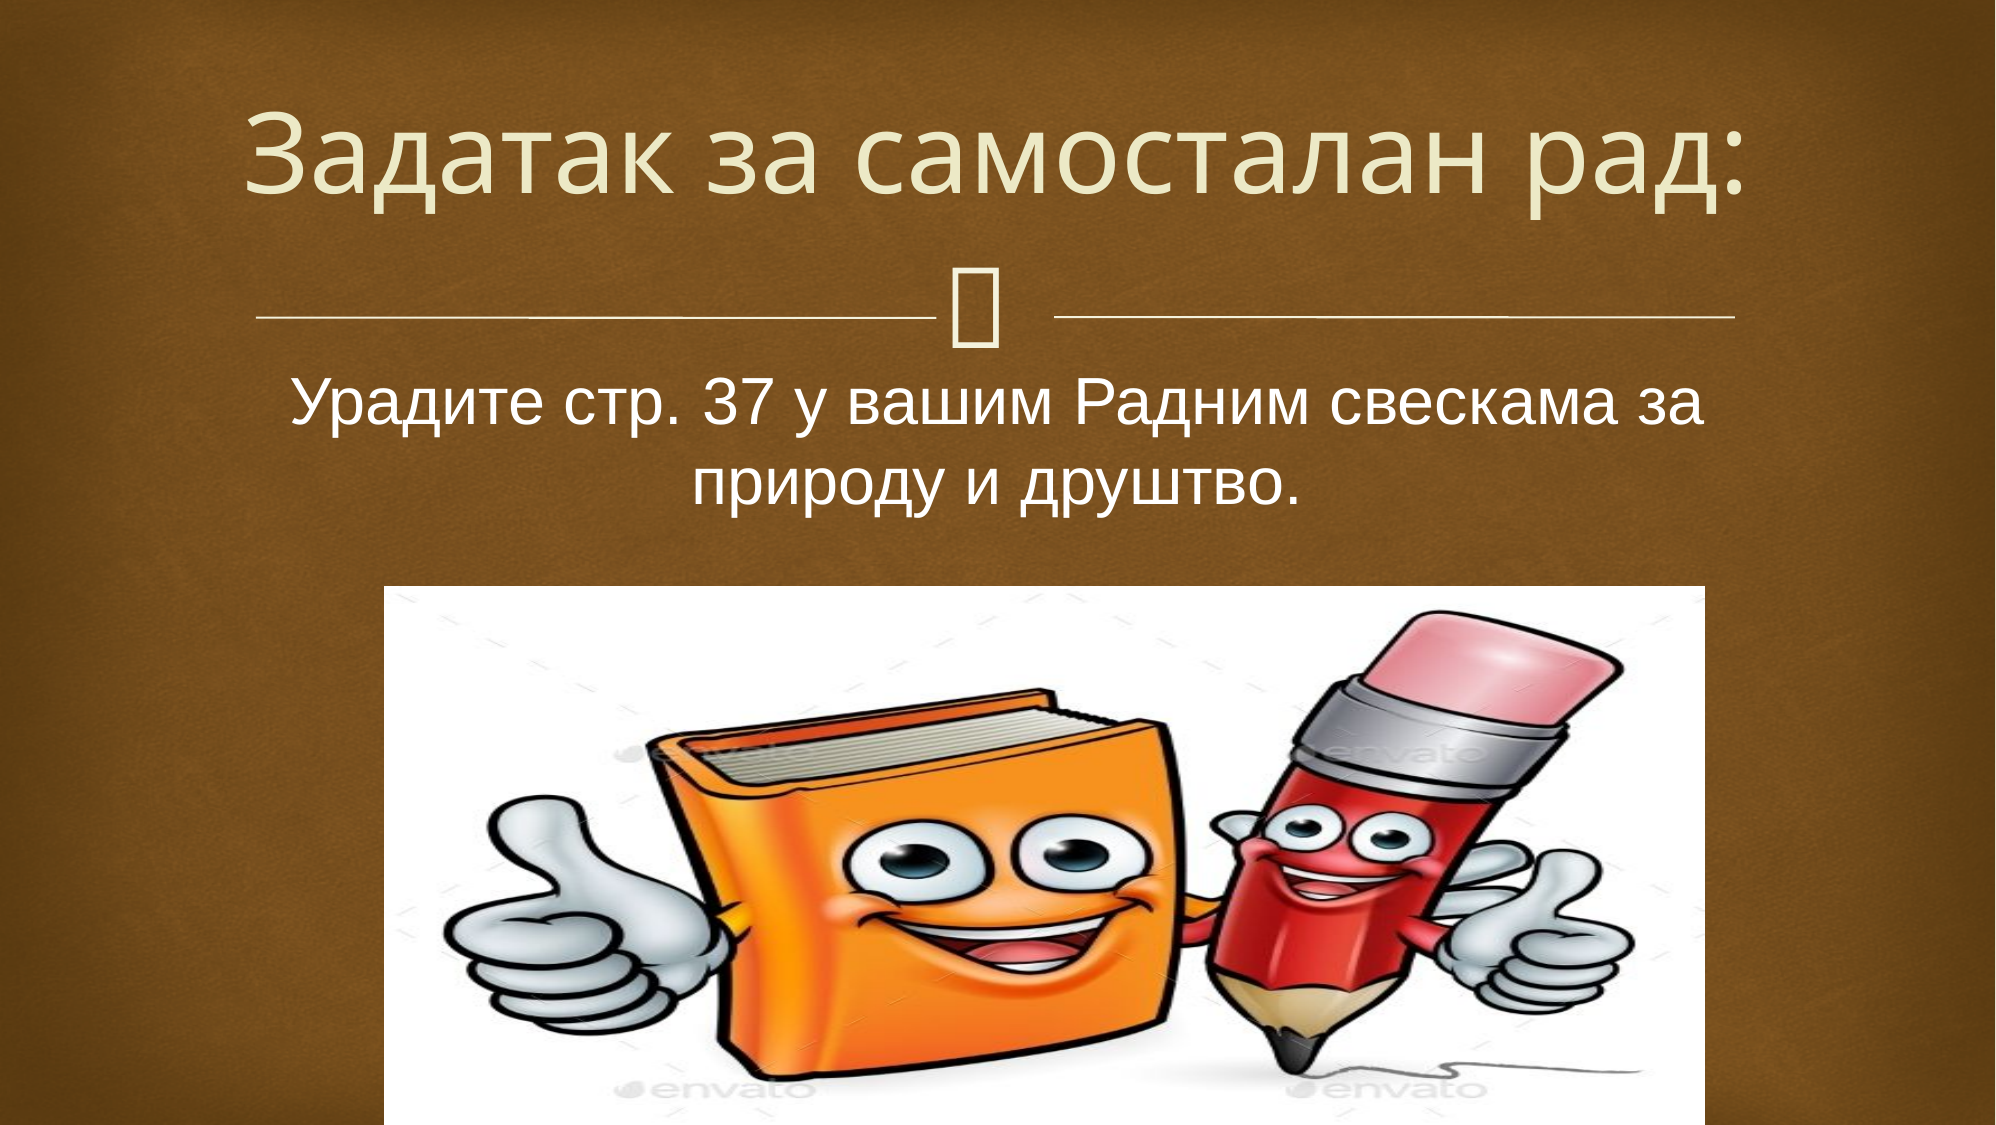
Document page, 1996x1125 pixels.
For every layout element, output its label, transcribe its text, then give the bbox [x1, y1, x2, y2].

list Урадите стр. 37 у вашим Радним свескама за природу и друштво. [152, 349, 1843, 1005]
title Задатак за самосталан рад: [150, 30, 1843, 267]
picture [384, 585, 1705, 1125]
